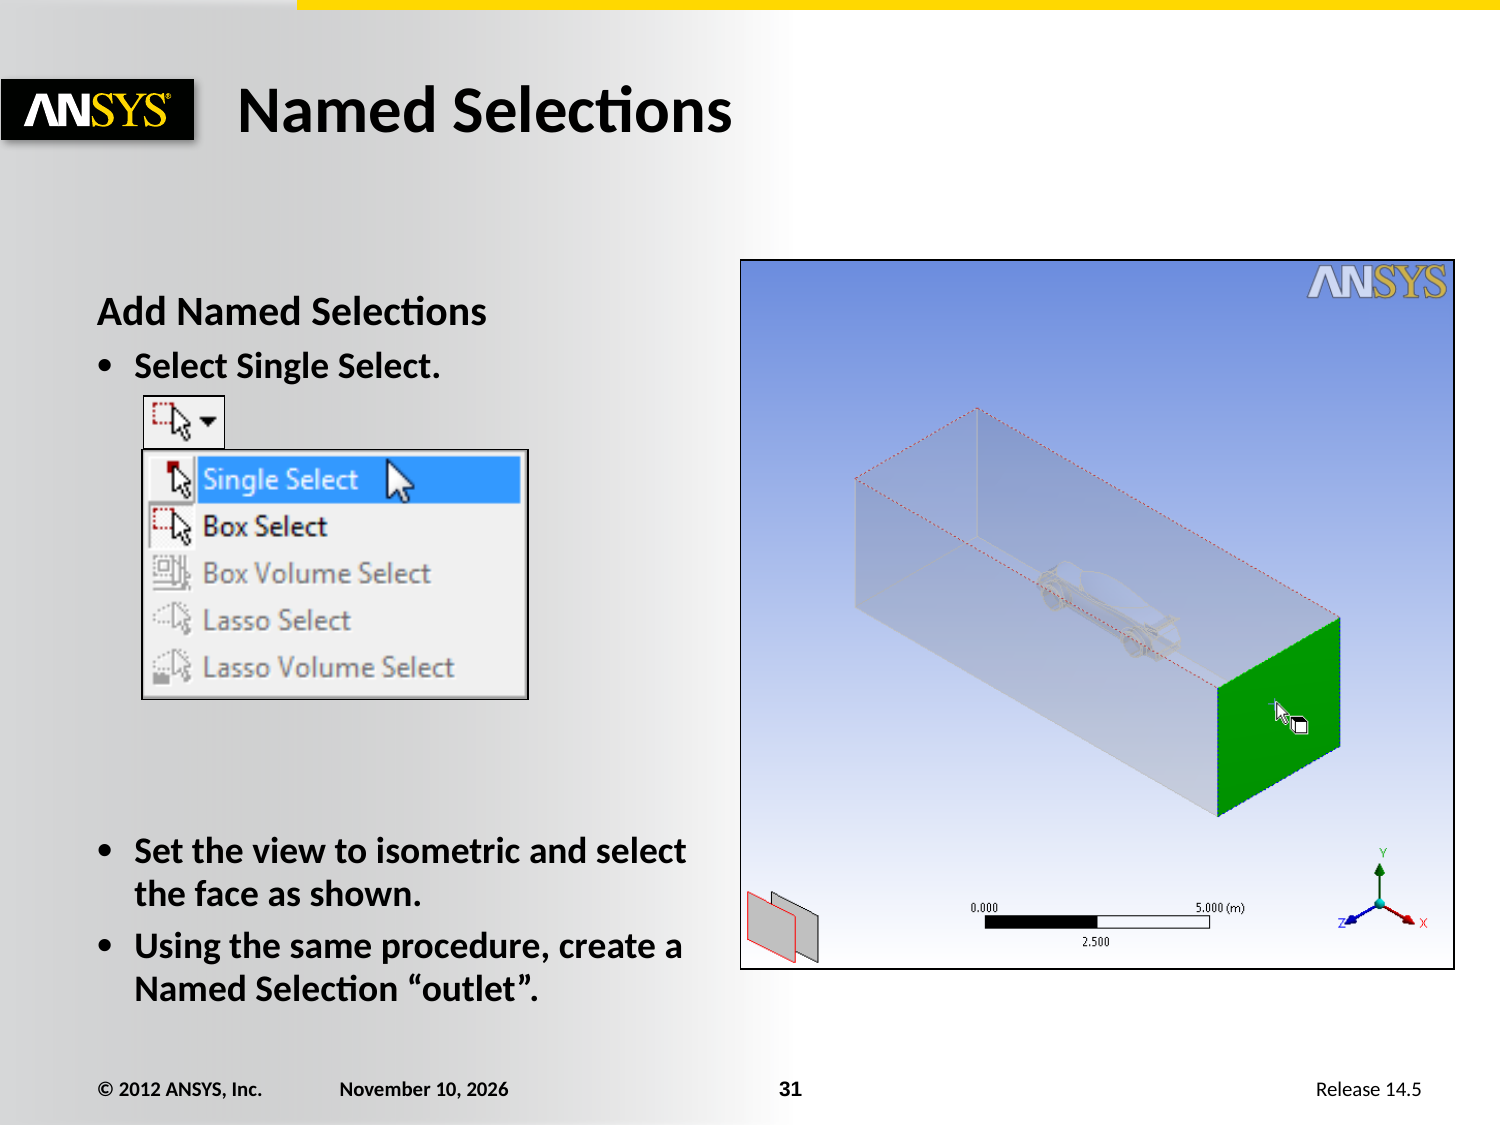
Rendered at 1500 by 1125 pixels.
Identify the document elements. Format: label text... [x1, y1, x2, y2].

list Add Named Selections Select Single Select. Set the view to isometric and select the face as shown. Using the same procedure, create a Named Selection “outlet”. [96, 286, 723, 1038]
title Named Selections [237, 74, 1407, 176]
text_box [142, 396, 528, 699]
picture [740, 260, 1454, 969]
